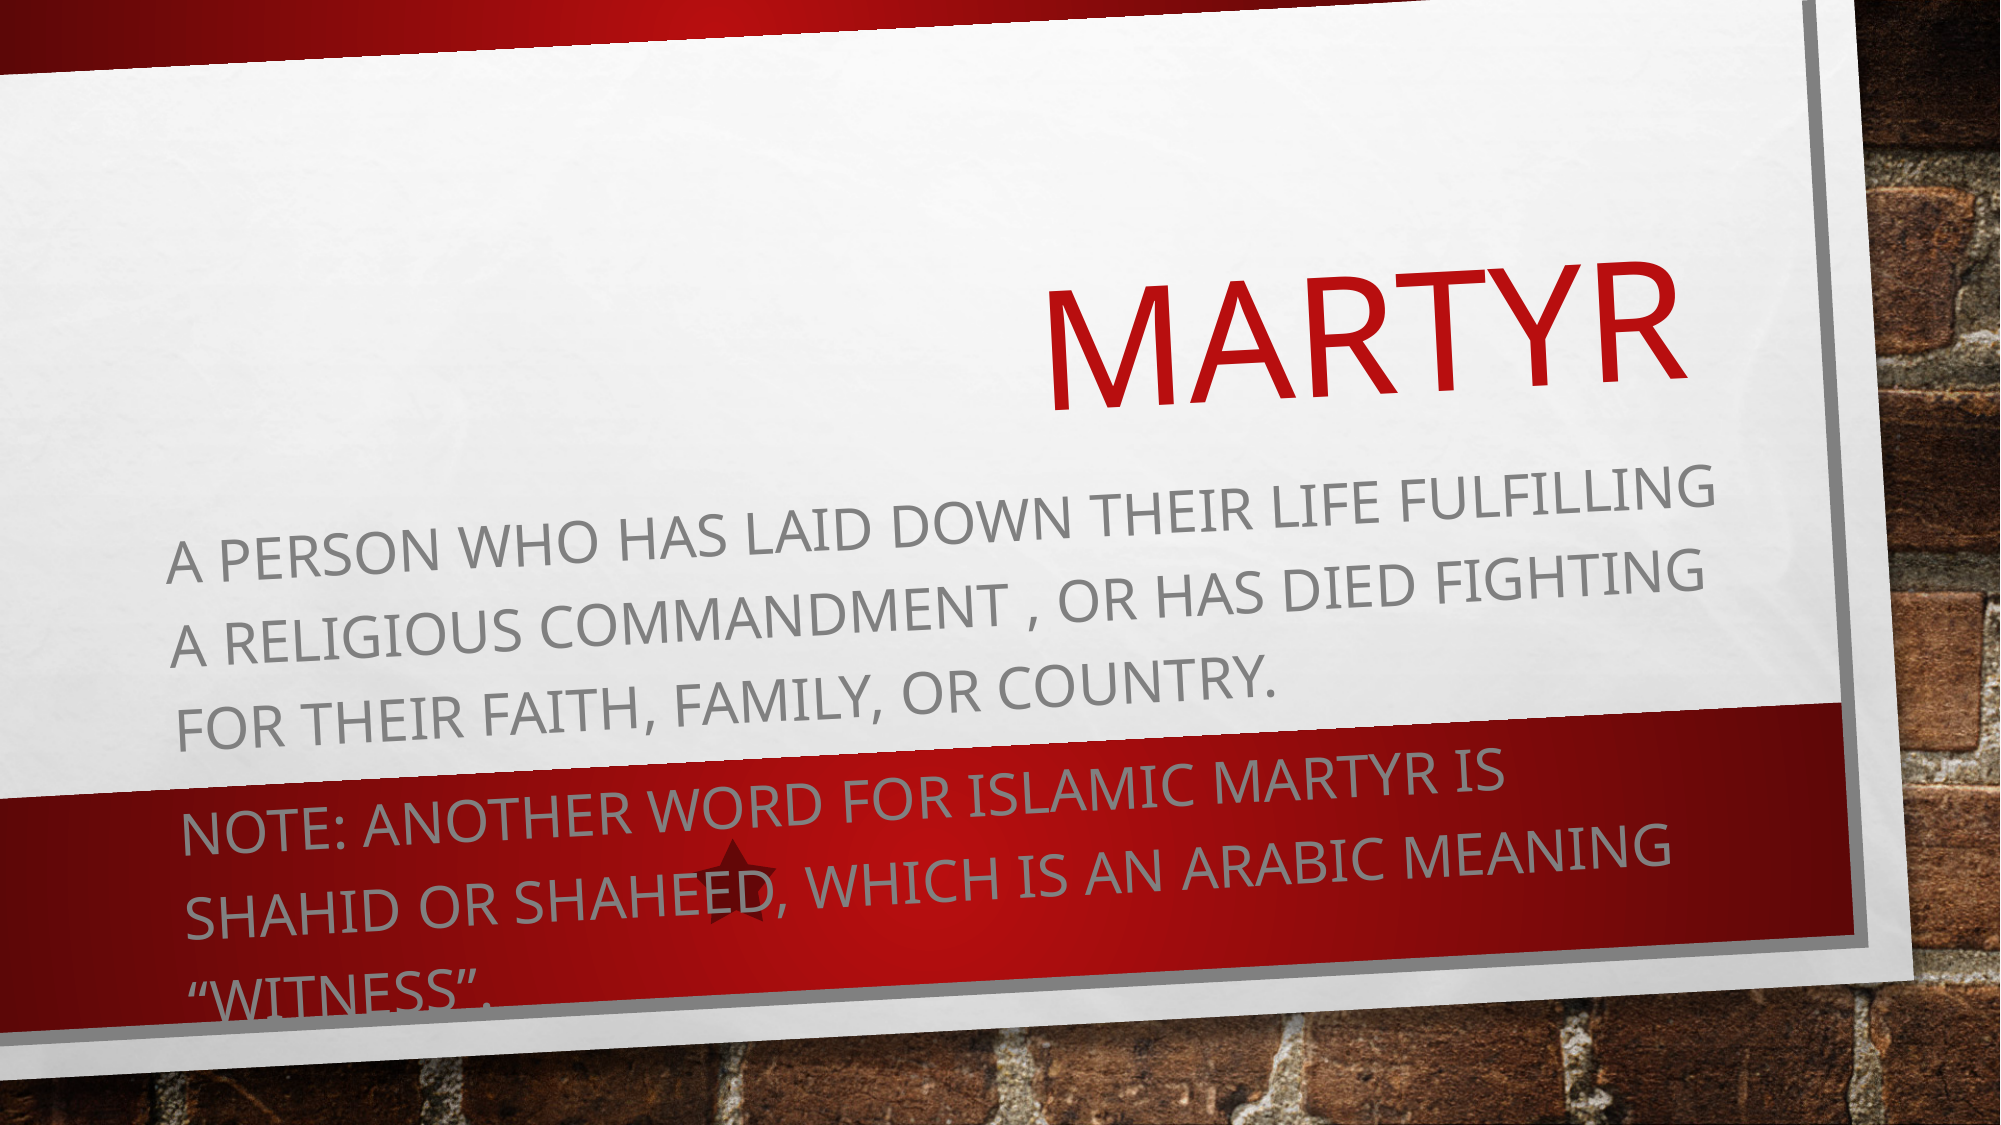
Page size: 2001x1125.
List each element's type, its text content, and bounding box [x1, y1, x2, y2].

title Martyr [135, 67, 1752, 502]
subtitle A person who has laid down their life fulfilling a religious commandment , or has died fighting for their faith, family, or country. Note: Another word for Islamic Martyr is Shahid or Shaheed, which is an Arabic meaning “witness”. [147, 421, 1751, 596]
picture [0, 0, 2000, 1125]
